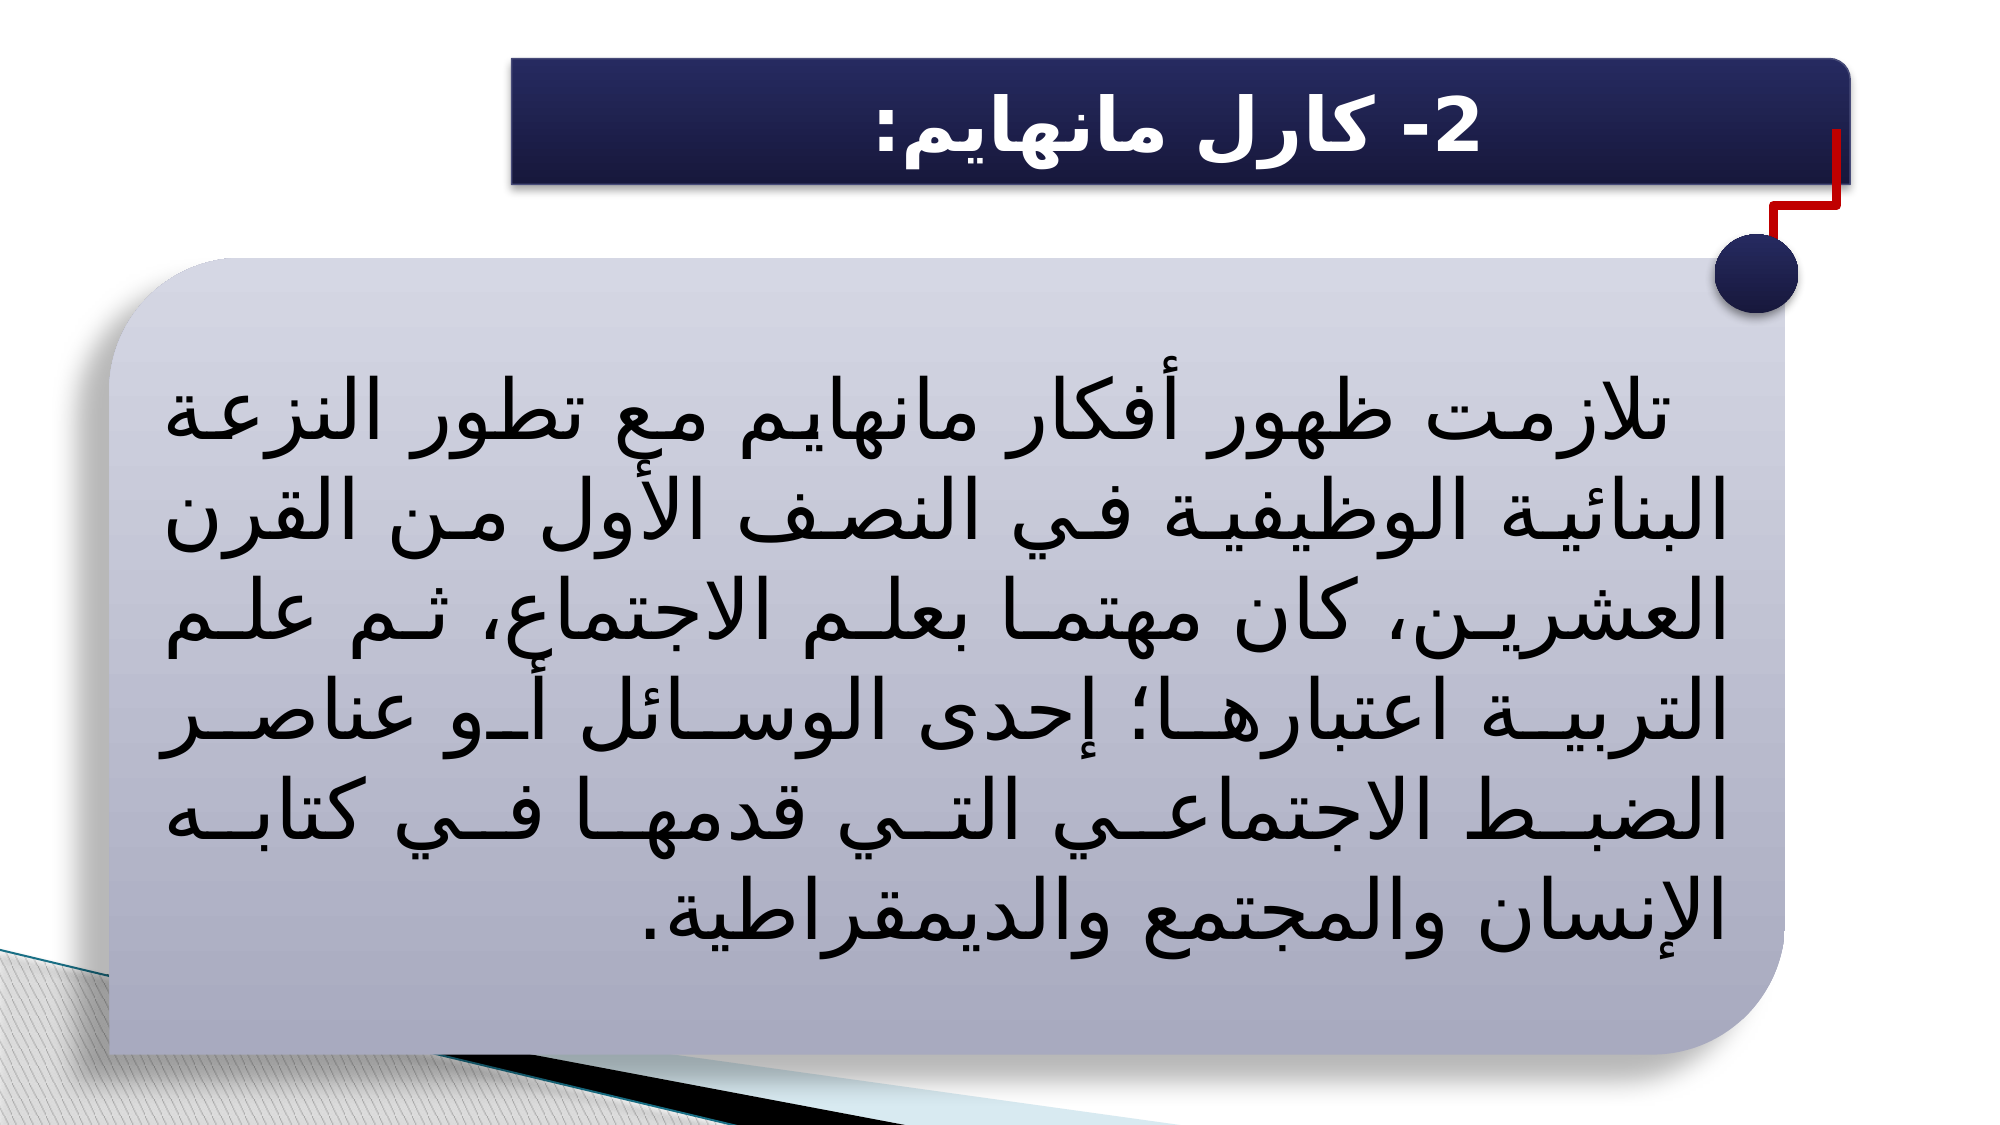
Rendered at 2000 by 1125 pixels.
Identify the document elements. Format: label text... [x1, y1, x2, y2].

text_box تلازمت ظهور أفكار مانهايم مع تطور النزعة البنائية الوظيفية في النصف الأول من القرن العشرين، كان مهتما بعلم الاجتماع، ثم علم التربية اعتبارها؛ إحدى الوسائل أو عناصر الضبط الاجتماعي التي قدمها في كتابه الإنسان والمجتمع والديمقراطية. [108, 257, 1786, 1056]
text_box [1714, 234, 1793, 314]
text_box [1773, 128, 1837, 283]
text_box 2- كارل مانهايم: [510, 57, 1851, 186]
